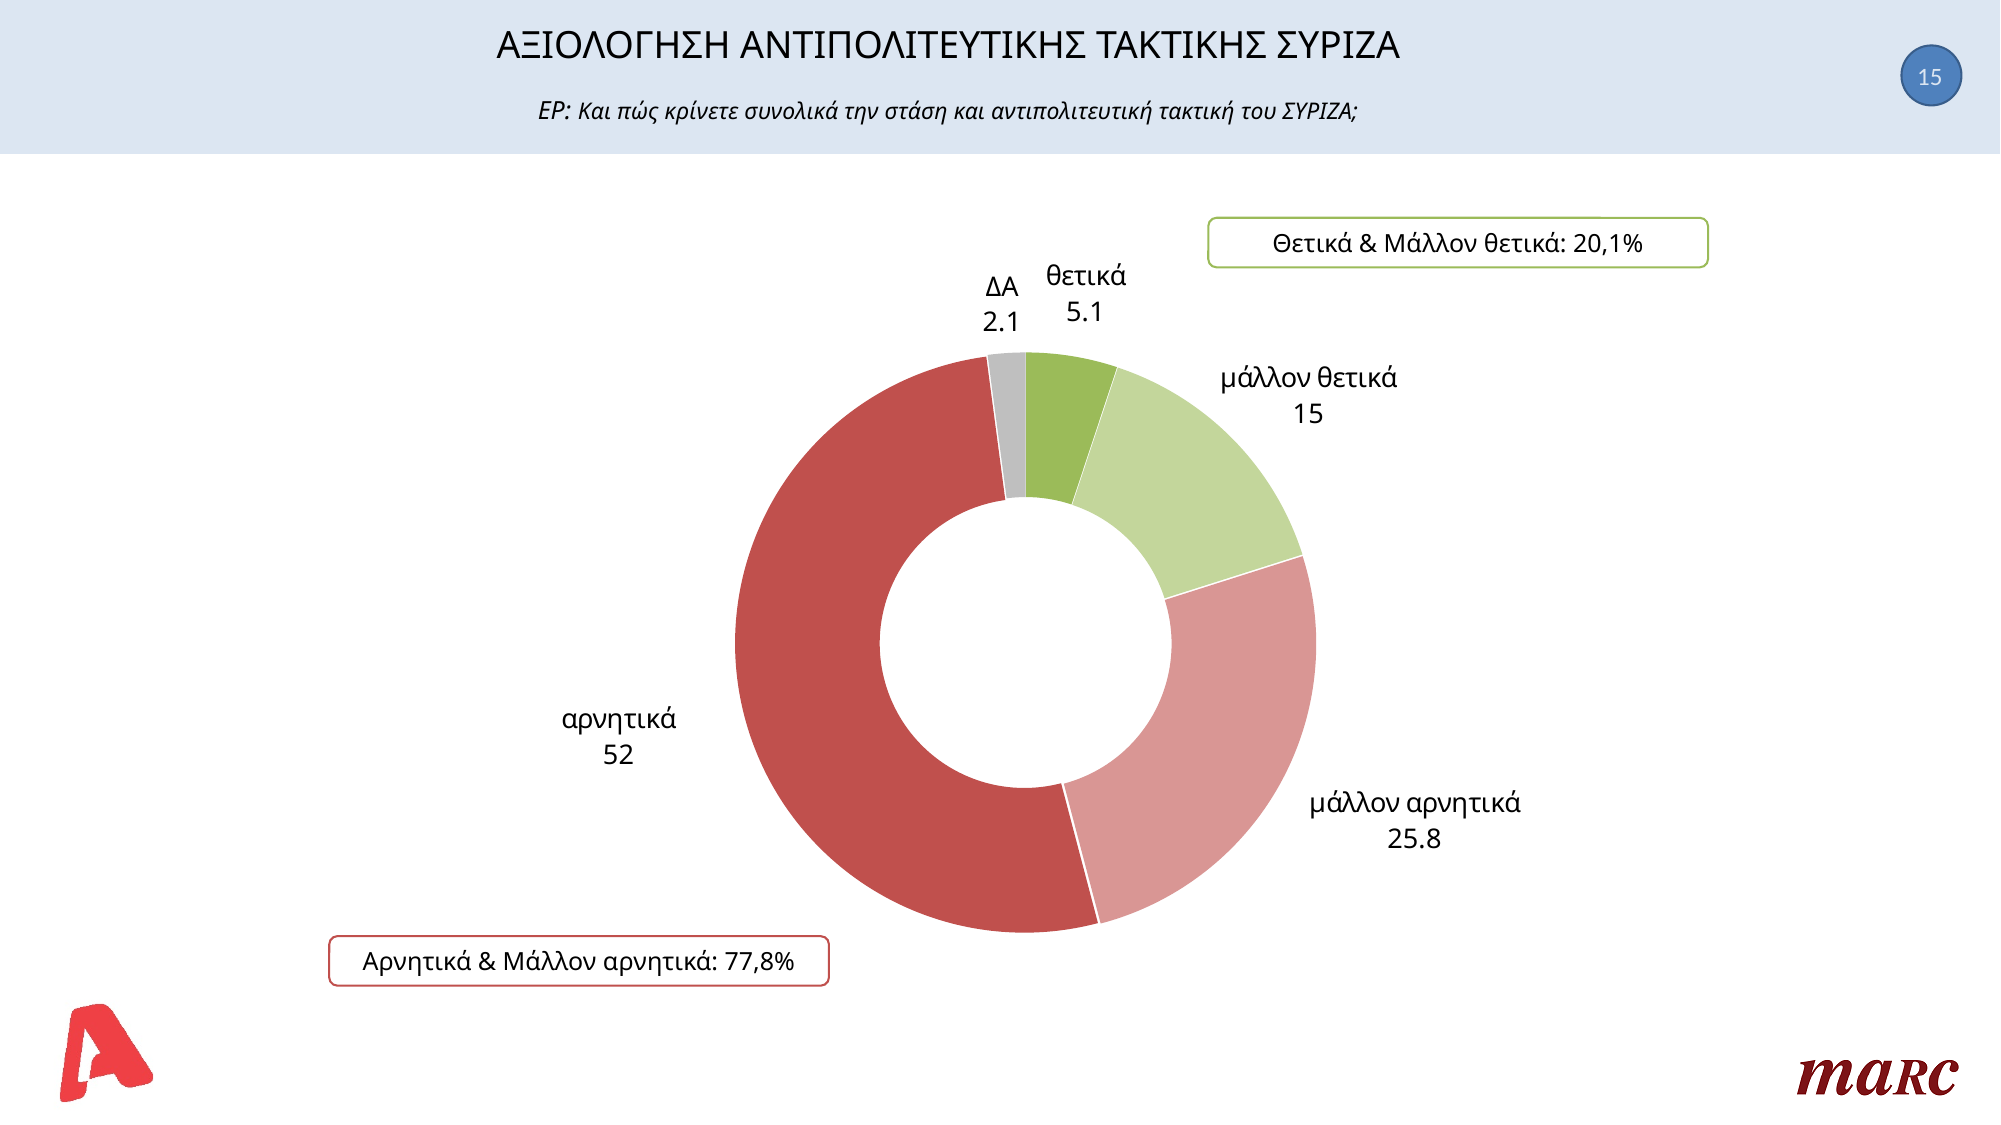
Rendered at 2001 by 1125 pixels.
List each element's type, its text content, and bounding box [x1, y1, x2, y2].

slide_number 15 [1898, 9, 1998, 142]
text_box Θετικά & Μάλλον θετικά: 20,1% [1207, 216, 1710, 269]
picture [0, 978, 201, 1121]
chart [434, 241, 1652, 1014]
title ΑΞΙΟΛΟΓΗΣΗ ΑΝΤΙΠΟΛΙΤΕΥΤΙΚΗΣ ΤΑΚΤΙΚΗΣ ΣΥΡΙΖΑ ΕΡ: Και πώς κρίνετε συνολικά την στάση και αντιπολιτευτική τακτική του ΣΥΡΙΖΑ; [0, 9, 1898, 142]
picture [1784, 1049, 1972, 1103]
text_box Αρνητικά & Μάλλον αρνητικά: 77,8% [328, 935, 434, 987]
